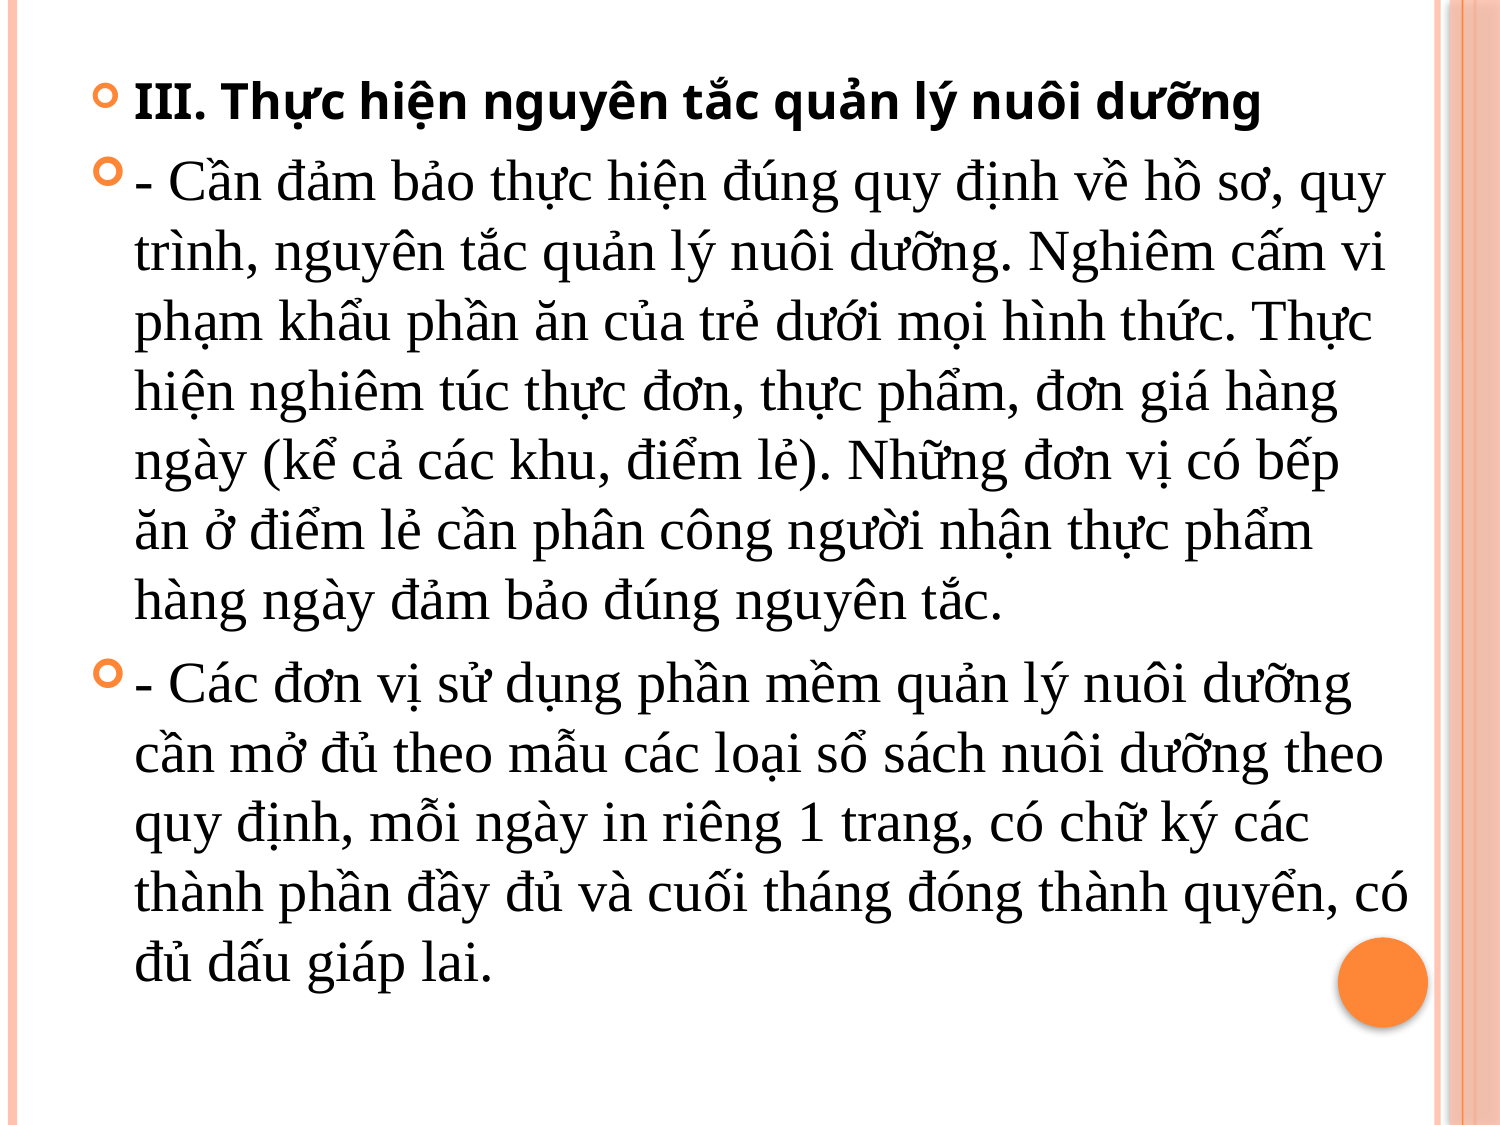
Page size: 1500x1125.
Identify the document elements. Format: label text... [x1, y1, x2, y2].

list III. Thực hiện nguyên tắc quản lý nuôi dưỡng - Cần đảm bảo thực hiện đúng quy định về hồ sơ, quy trình, nguyên tắc quản lý nuôi dưỡng. Nghiêm cấm vi phạm khẩu phần ăn của trẻ dưới mọi hình thức. Thực hiện nghiêm túc thực đơn, thực phẩm, đơn giá hàng ngày (kể cả các khu, điểm lẻ). Những đơn vị có bếp ăn ở điểm lẻ cần phân công người nhận thực phẩm hàng ngày đảm bảo đúng nguyên tắc. - Các đơn vị sử dụng phần mềm quản lý nuôi dưỡng cần mở đủ theo mẫu các loại sổ sách nuôi dưỡng theo quy định, mỗi ngày in riêng 1 trang, có chữ ký các thành phần đầy đủ và cuối tháng đóng thành quyển, có đủ dấu giáp lai. [75, 62, 1425, 1005]
